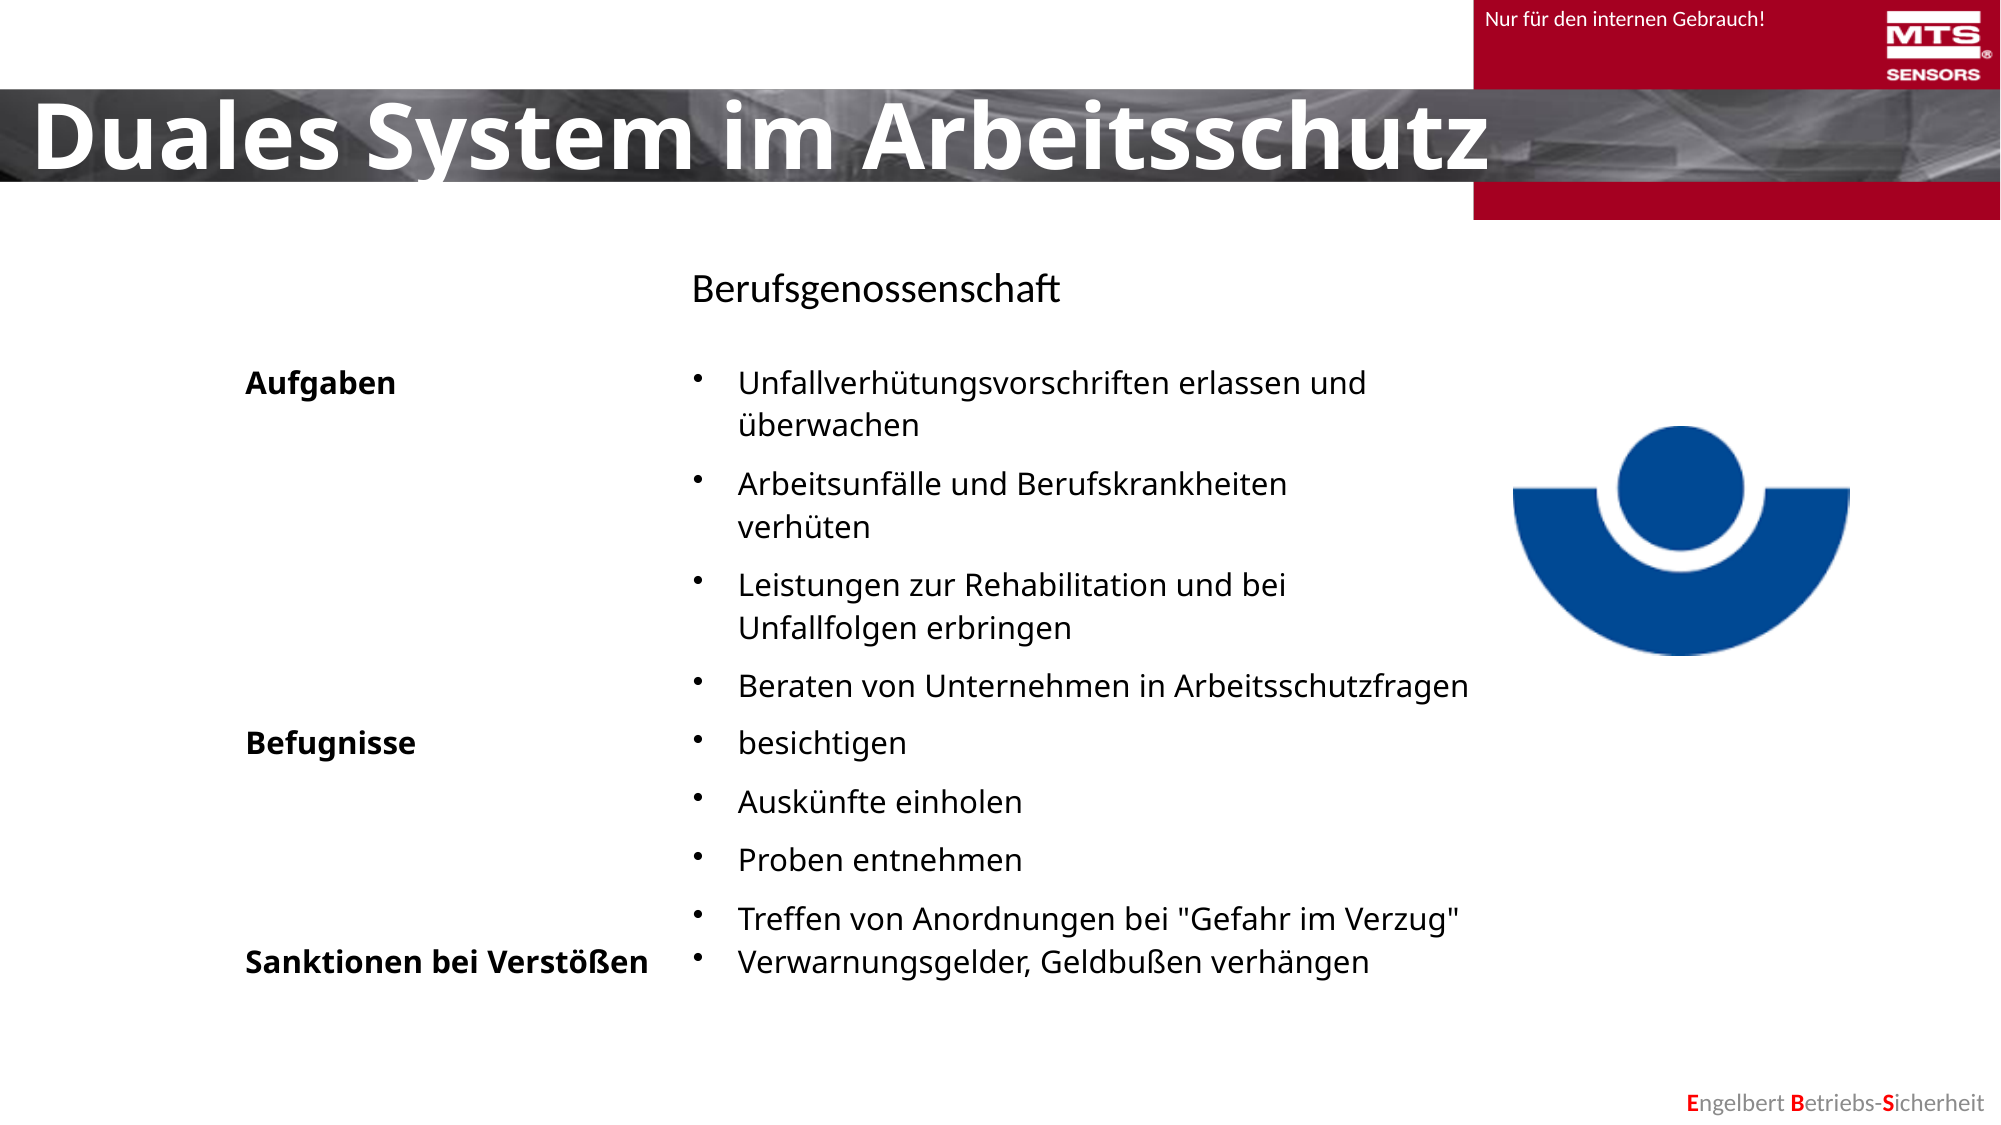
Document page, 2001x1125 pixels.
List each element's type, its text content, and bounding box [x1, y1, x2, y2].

table_cell Sanktionen bei Verstößen [234, 940, 681, 1045]
text_box Duales System im Arbeitsschutz [15, 82, 1816, 208]
picture [0, 0, 2001, 220]
table_cell Befugnisse [234, 721, 681, 940]
table_header Aufgaben [234, 361, 681, 721]
text_box Berufsgenossenschaft [677, 253, 1076, 319]
table_cell Verwarnungsgelder, Geldbußen verhängen [681, 940, 1475, 1045]
table_cell besichtigen Auskünfte einholen Proben entnehmen Treffen von Anordnungen bei "Gefahr im Verzug" [681, 721, 1475, 940]
table_header Unfallverhütungsvorschriften erlassen und überwachen Arbeitsunfälle und Berufskrankheiten verhüten Leistungen zur Rehabilitation und bei Unfallfolgen erbringen Beraten von Unternehmen in Arbeitsschutzfragen [681, 361, 1475, 721]
picture [1513, 426, 1850, 657]
